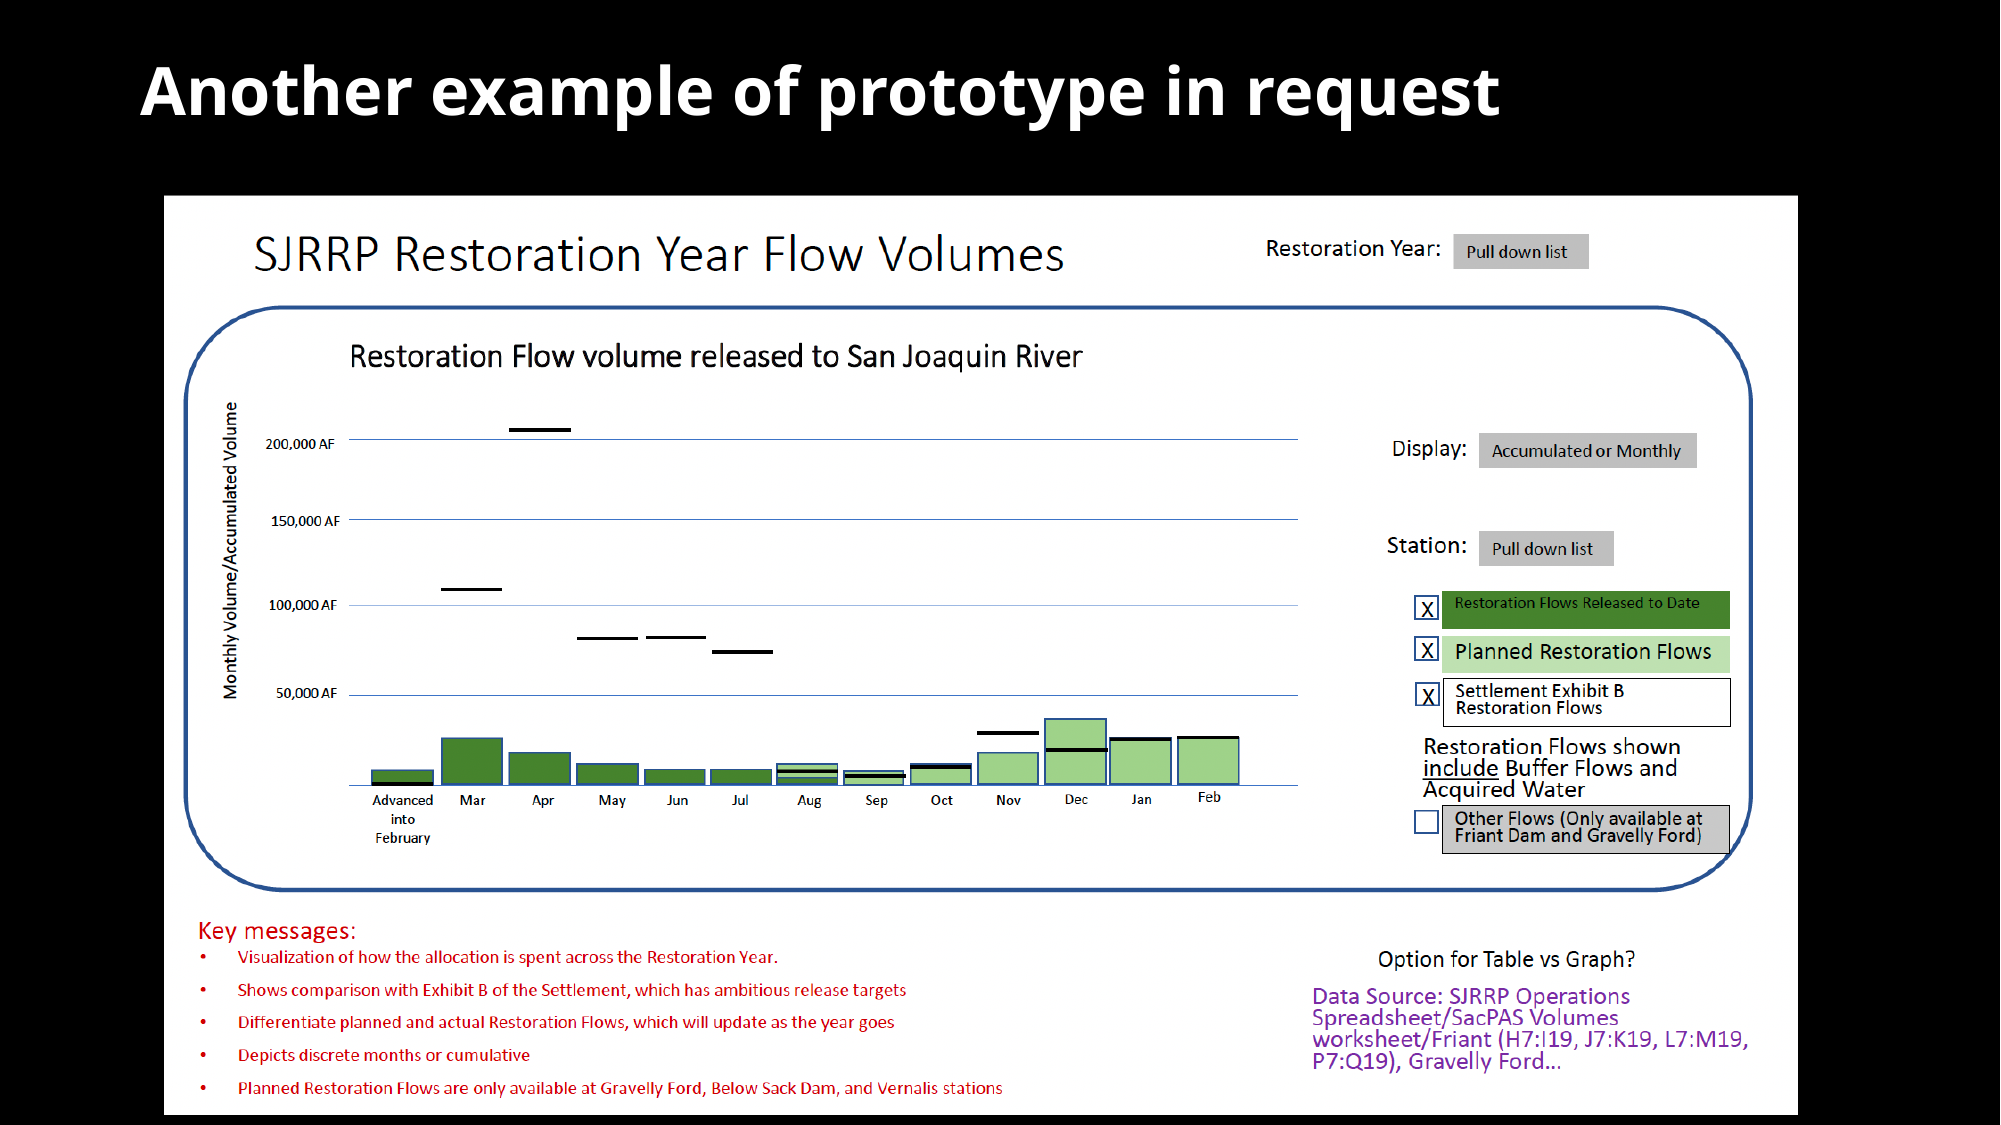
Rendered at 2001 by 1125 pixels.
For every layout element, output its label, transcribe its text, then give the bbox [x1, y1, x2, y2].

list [164, 195, 1798, 1115]
title Another example of prototype in request [125, 50, 1836, 258]
